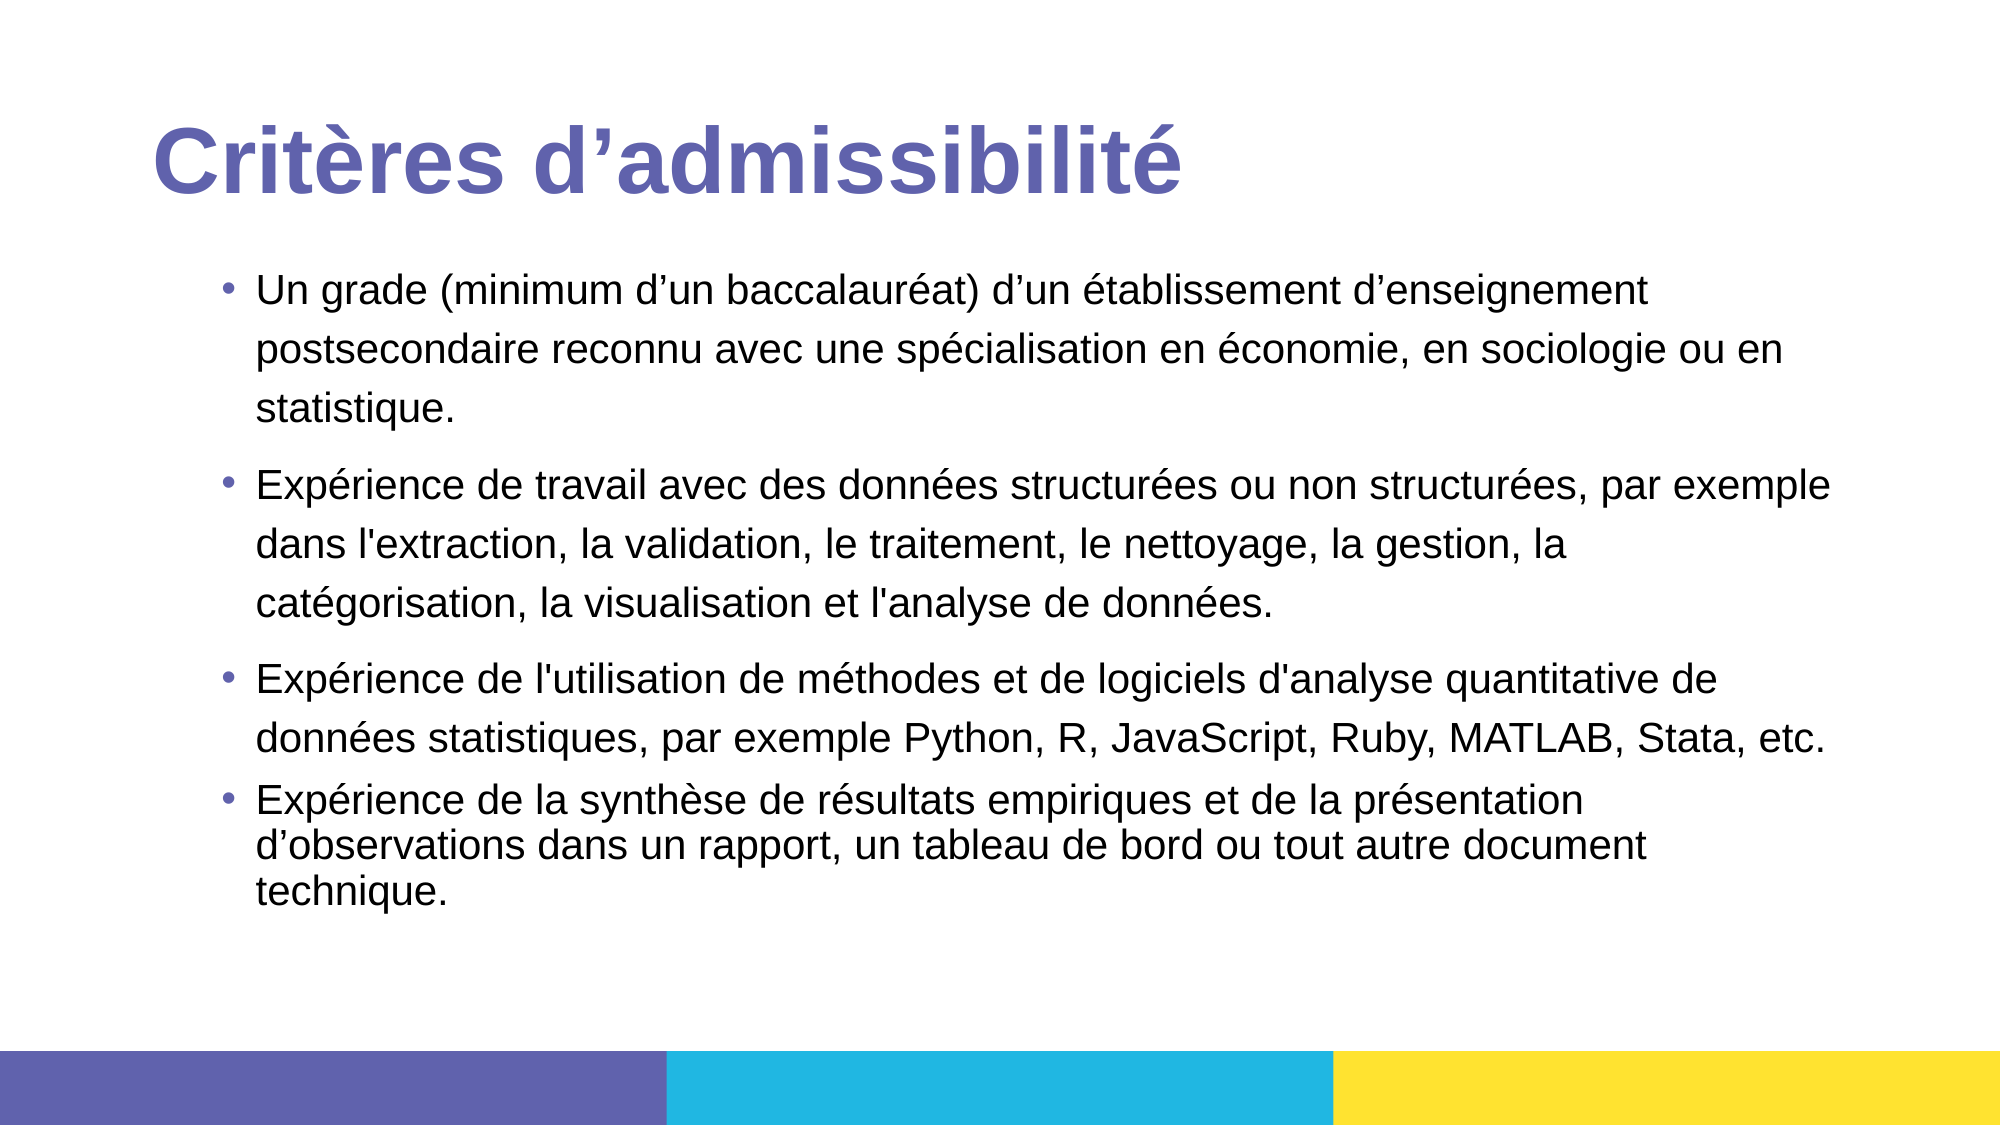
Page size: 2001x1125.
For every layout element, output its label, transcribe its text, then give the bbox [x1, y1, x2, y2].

list Un grade (minimum d’un baccalauréat) d’un établissement d’enseignement postsecondaire reconnu avec une spécialisation en économie, en sociologie ou en statistique. Expérience de travail avec des données structurées ou non structurées, par exemple dans l'extraction, la validation, le traitement, le nettoyage, la gestion, la catégorisation, la visualisation et l'analyse de données. Expérience de l'utilisation de méthodes et de logiciels d'analyse quantitative de données statistiques, par exemple Python, R, JavaScript, Ruby, MATLAB, Stata, etc. Expérience de la synthèse de résultats empiriques et de la présentation d’observations dans un rapport, un tableau de bord ou tout autre document technique. [206, 246, 1863, 983]
picture [0, 1051, 2000, 1125]
title Critères d’admissibilité [137, 95, 1863, 232]
